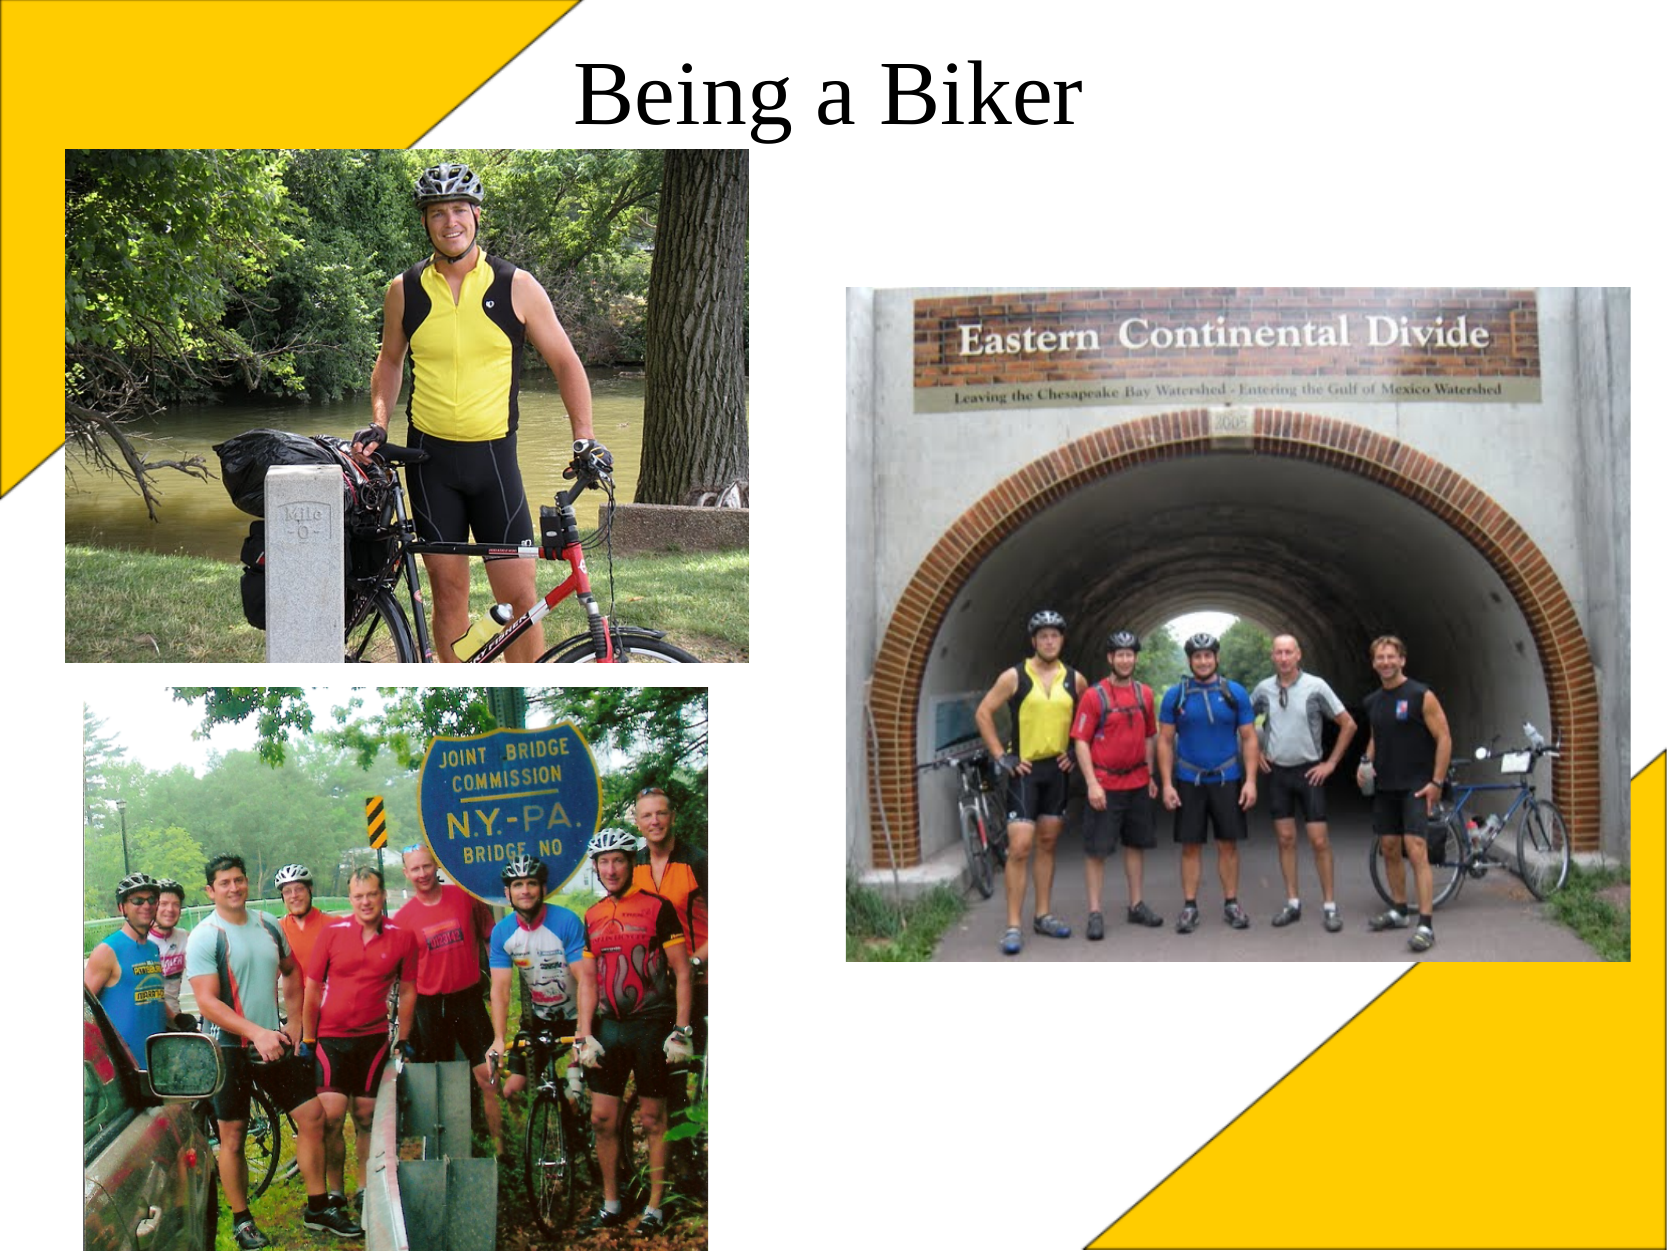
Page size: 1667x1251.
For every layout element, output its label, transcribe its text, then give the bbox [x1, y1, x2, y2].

picture [0, 0, 1667, 1251]
title Being a Biker [120, 1, 1538, 175]
